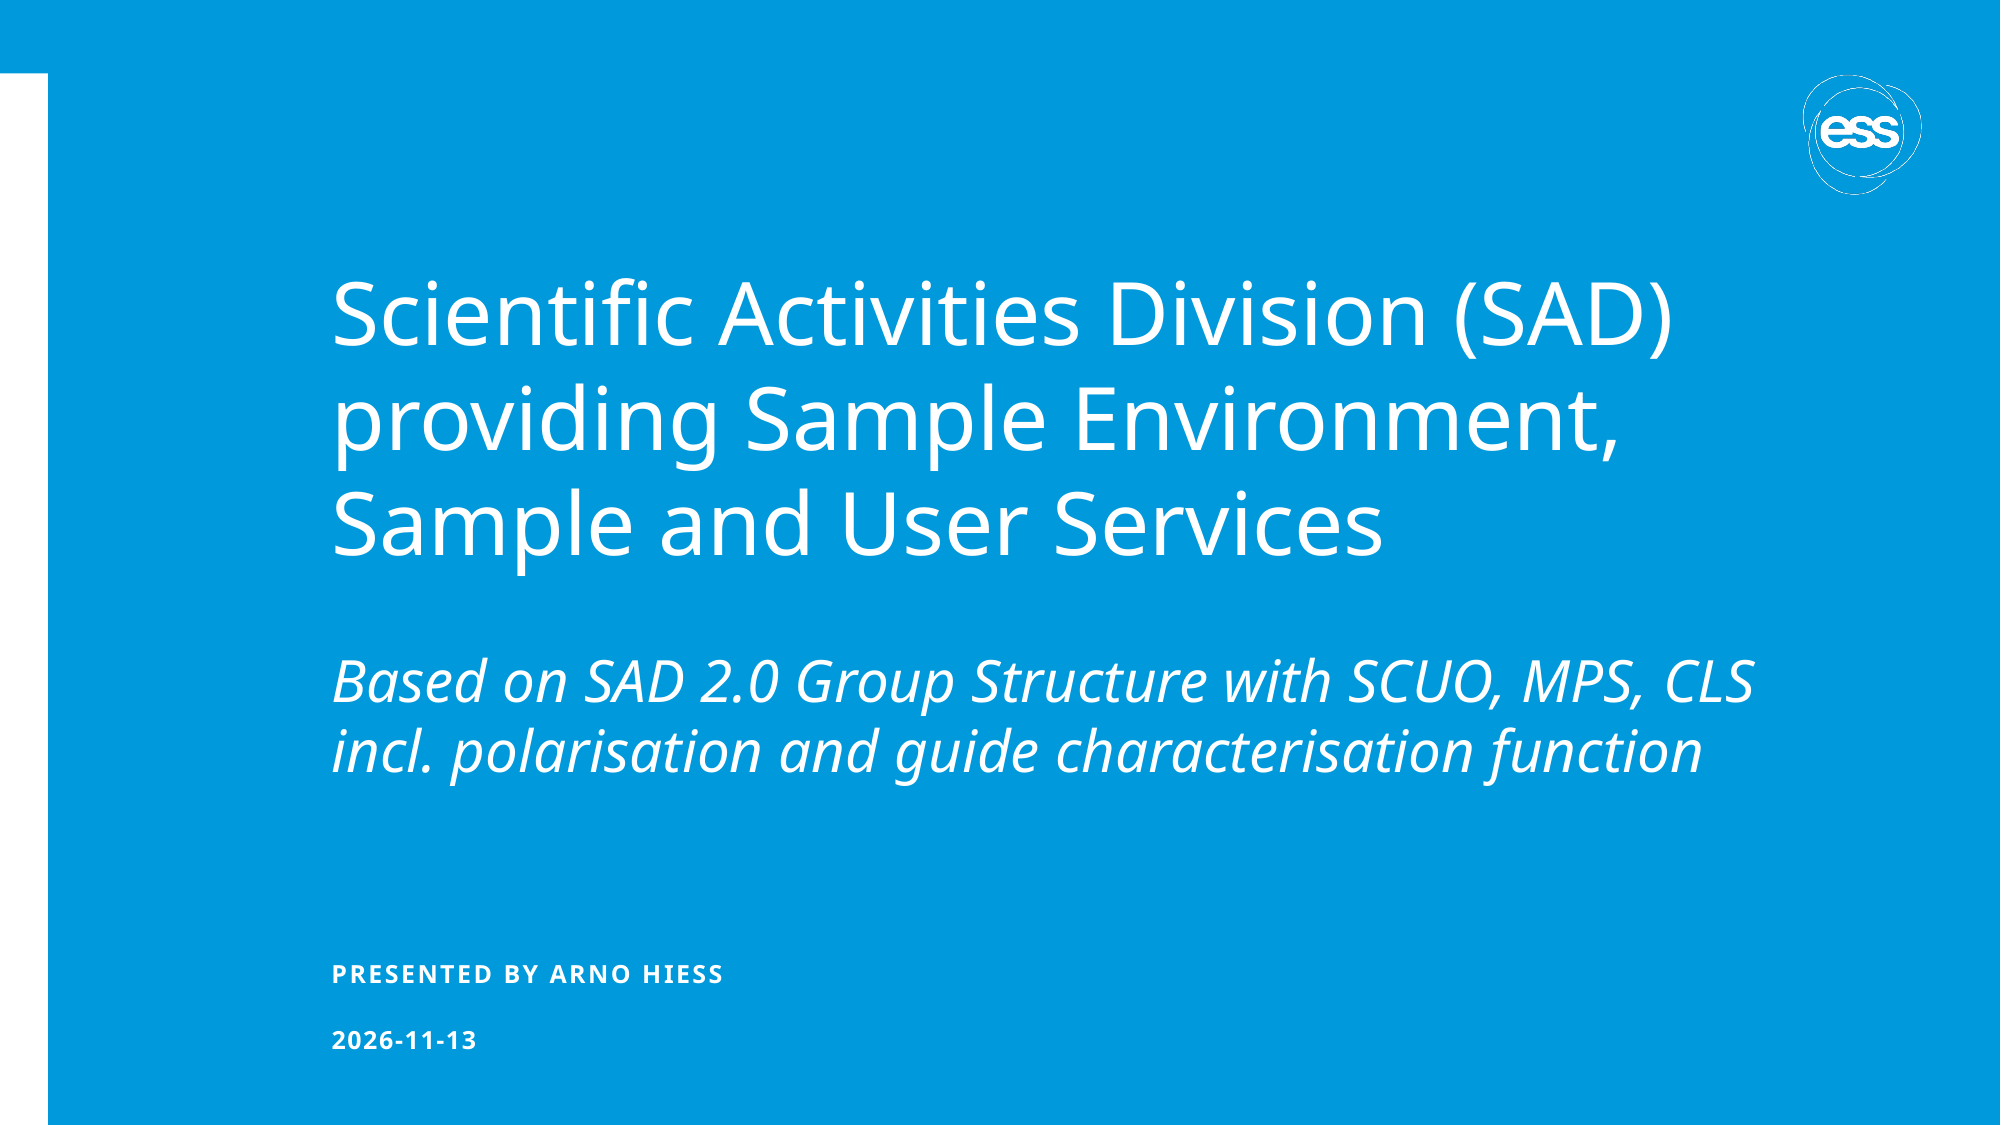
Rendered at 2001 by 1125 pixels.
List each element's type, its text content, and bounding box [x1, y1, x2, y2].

list PRESENTED BY Arno Hiess [316, 919, 1349, 995]
title Scientific Activities Division (SAD) providing Sample Environment, Sample and User Services [316, 189, 1734, 581]
subtitle Based on SAD 2.0 Group Structure with SCUO, MPS, CLS incl. polarisation and guide characterisation function [316, 637, 1864, 789]
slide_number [316, 1003, 845, 1079]
